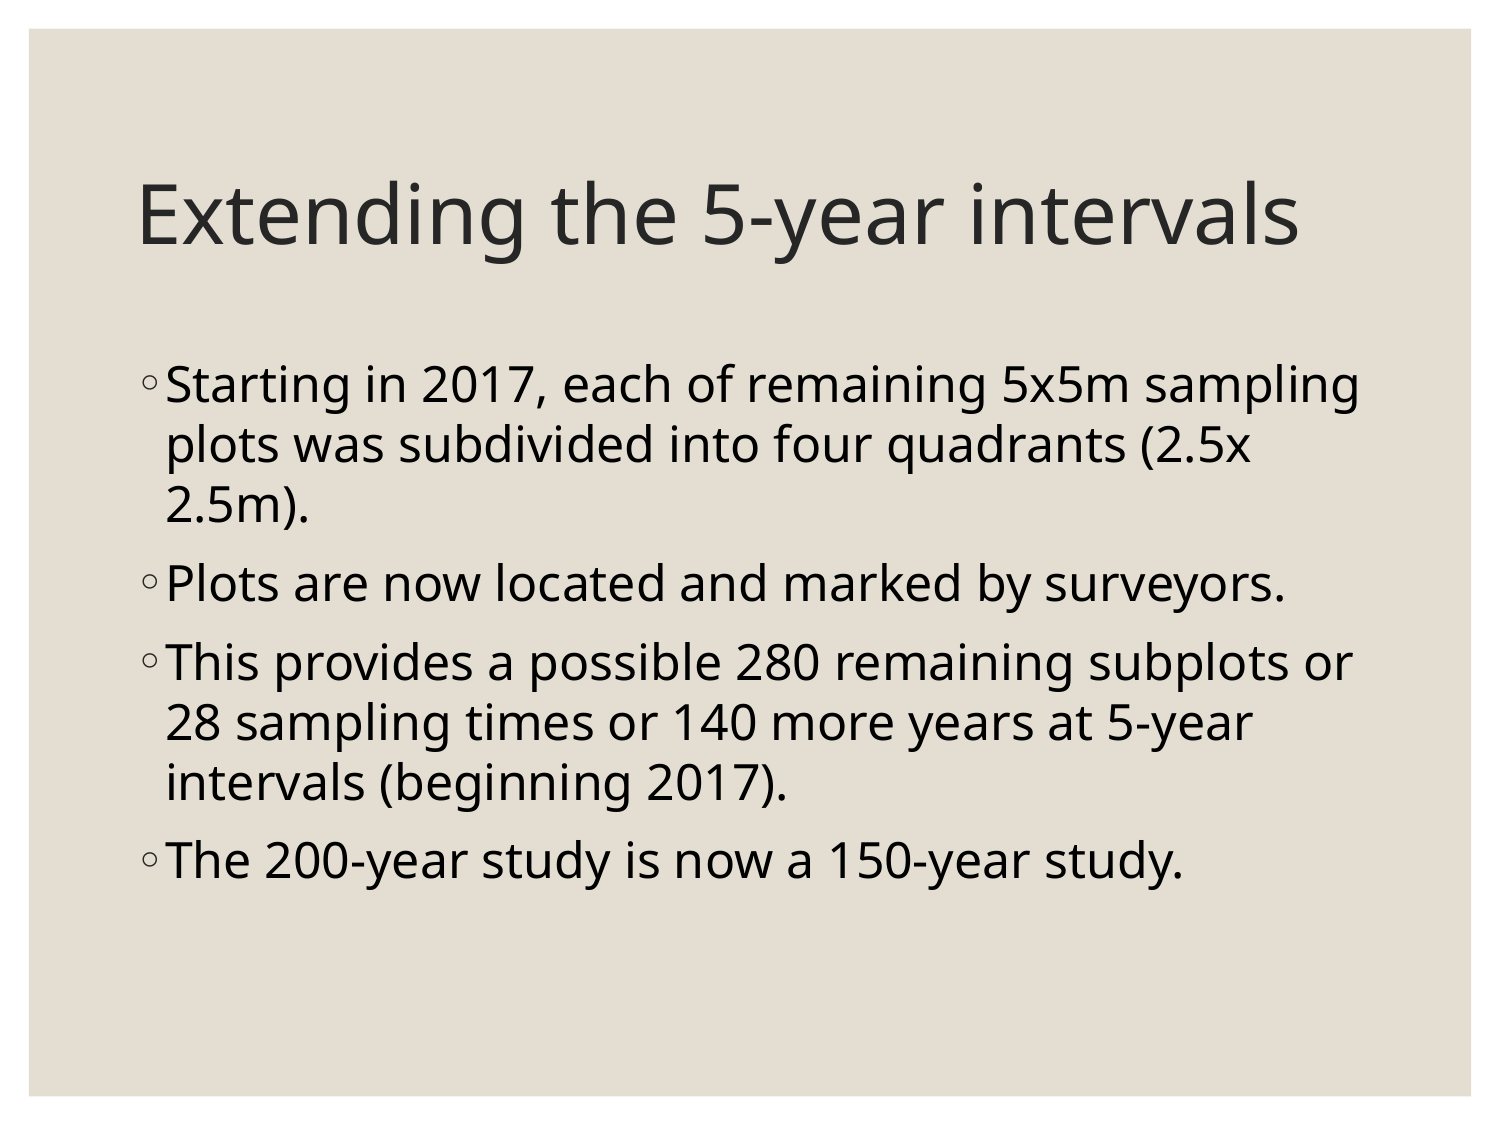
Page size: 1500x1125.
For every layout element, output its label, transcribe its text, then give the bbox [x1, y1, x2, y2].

list Starting in 2017, each of remaining 5x5m sampling plots was subdivided into four quadrants (2.5x 2.5m). Plots are now located and marked by surveyors. This provides a possible 280 remaining subplots or 28 sampling times or 140 more years at 5-year intervals (beginning 2017). The 200-year study is now a 150-year study. [120, 345, 1380, 990]
title Extending the 5-year intervals [120, 105, 1380, 331]
